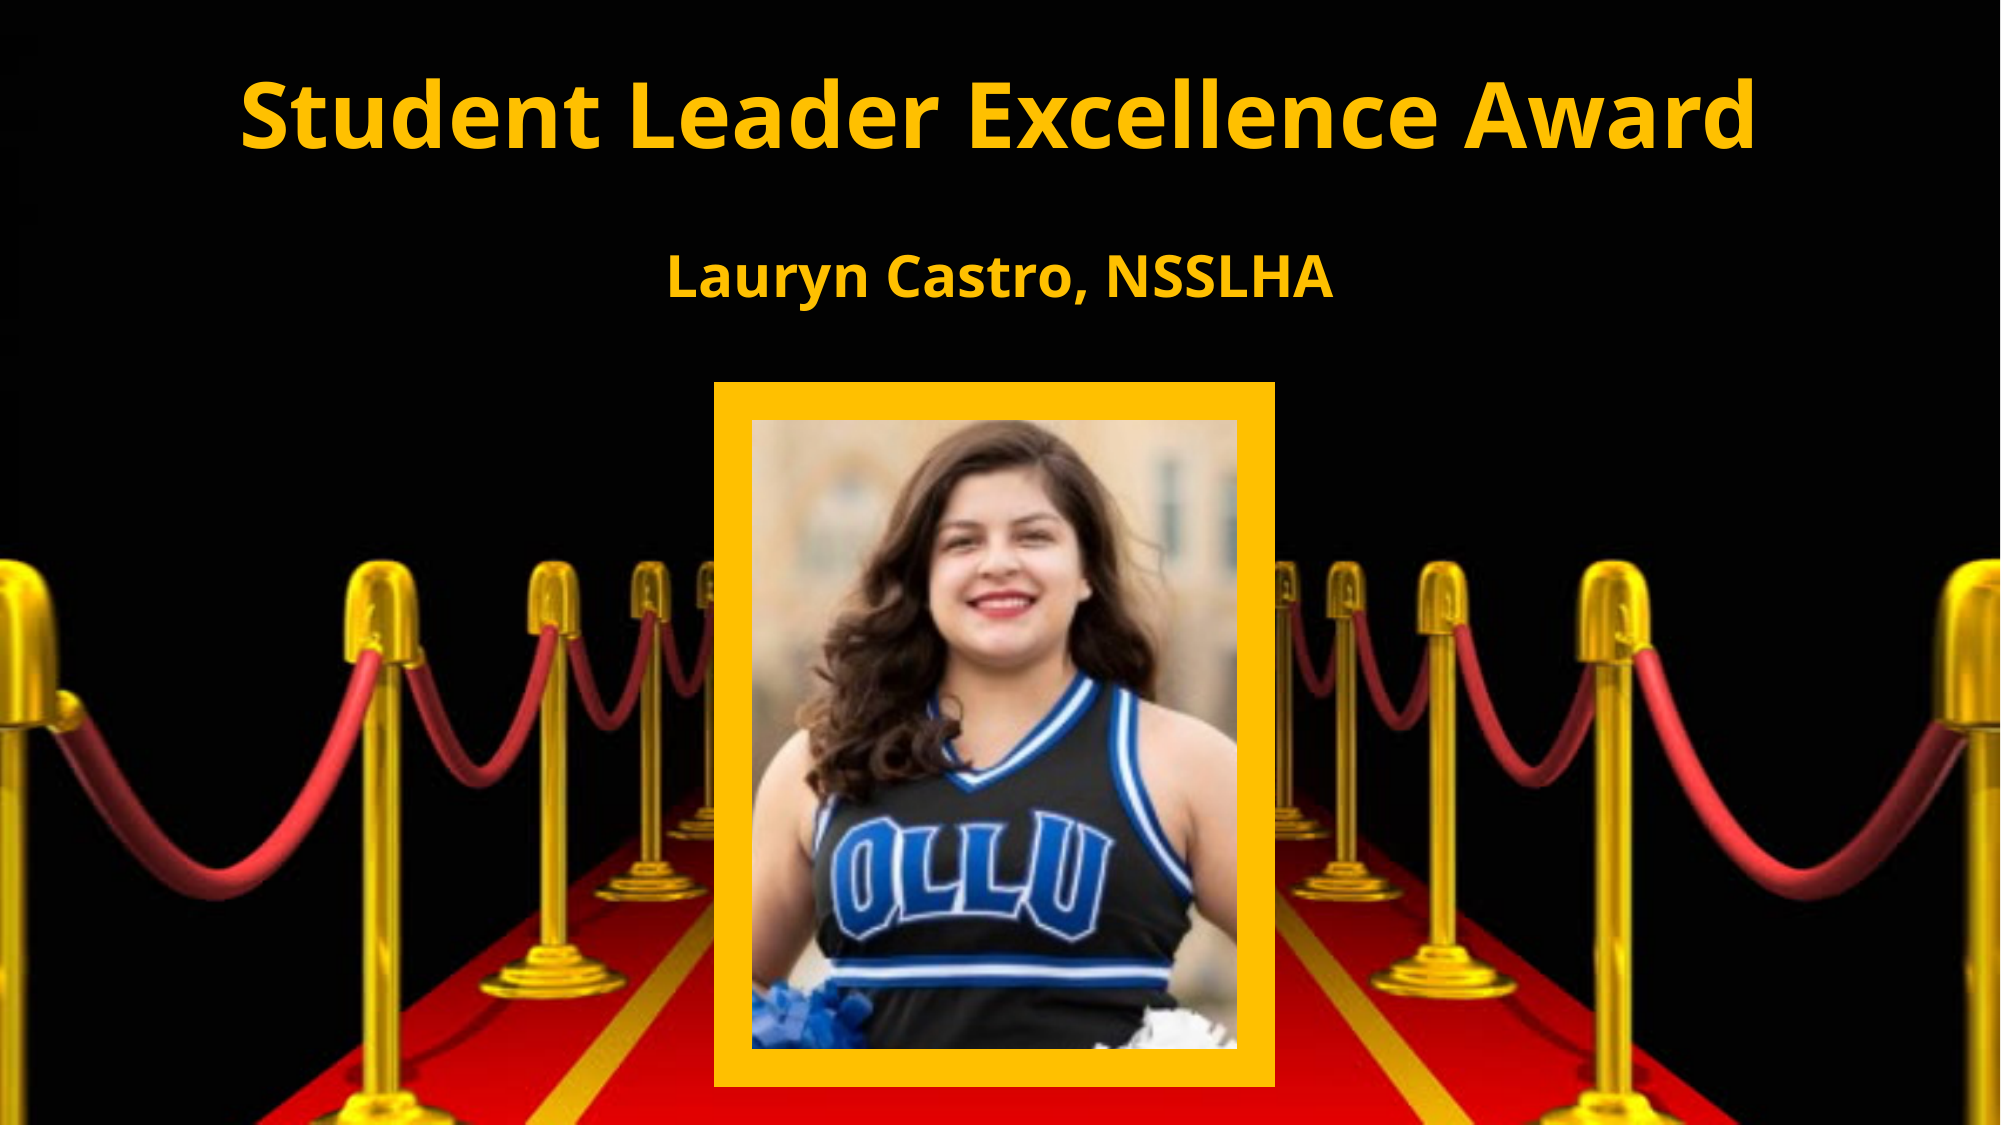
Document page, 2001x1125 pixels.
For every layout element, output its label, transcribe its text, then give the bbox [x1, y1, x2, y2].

list Lauryn Castro, NSSLHA [137, 239, 1863, 954]
picture [0, 0, 2001, 1125]
title Student Leader Excellence Award [137, 59, 1863, 239]
